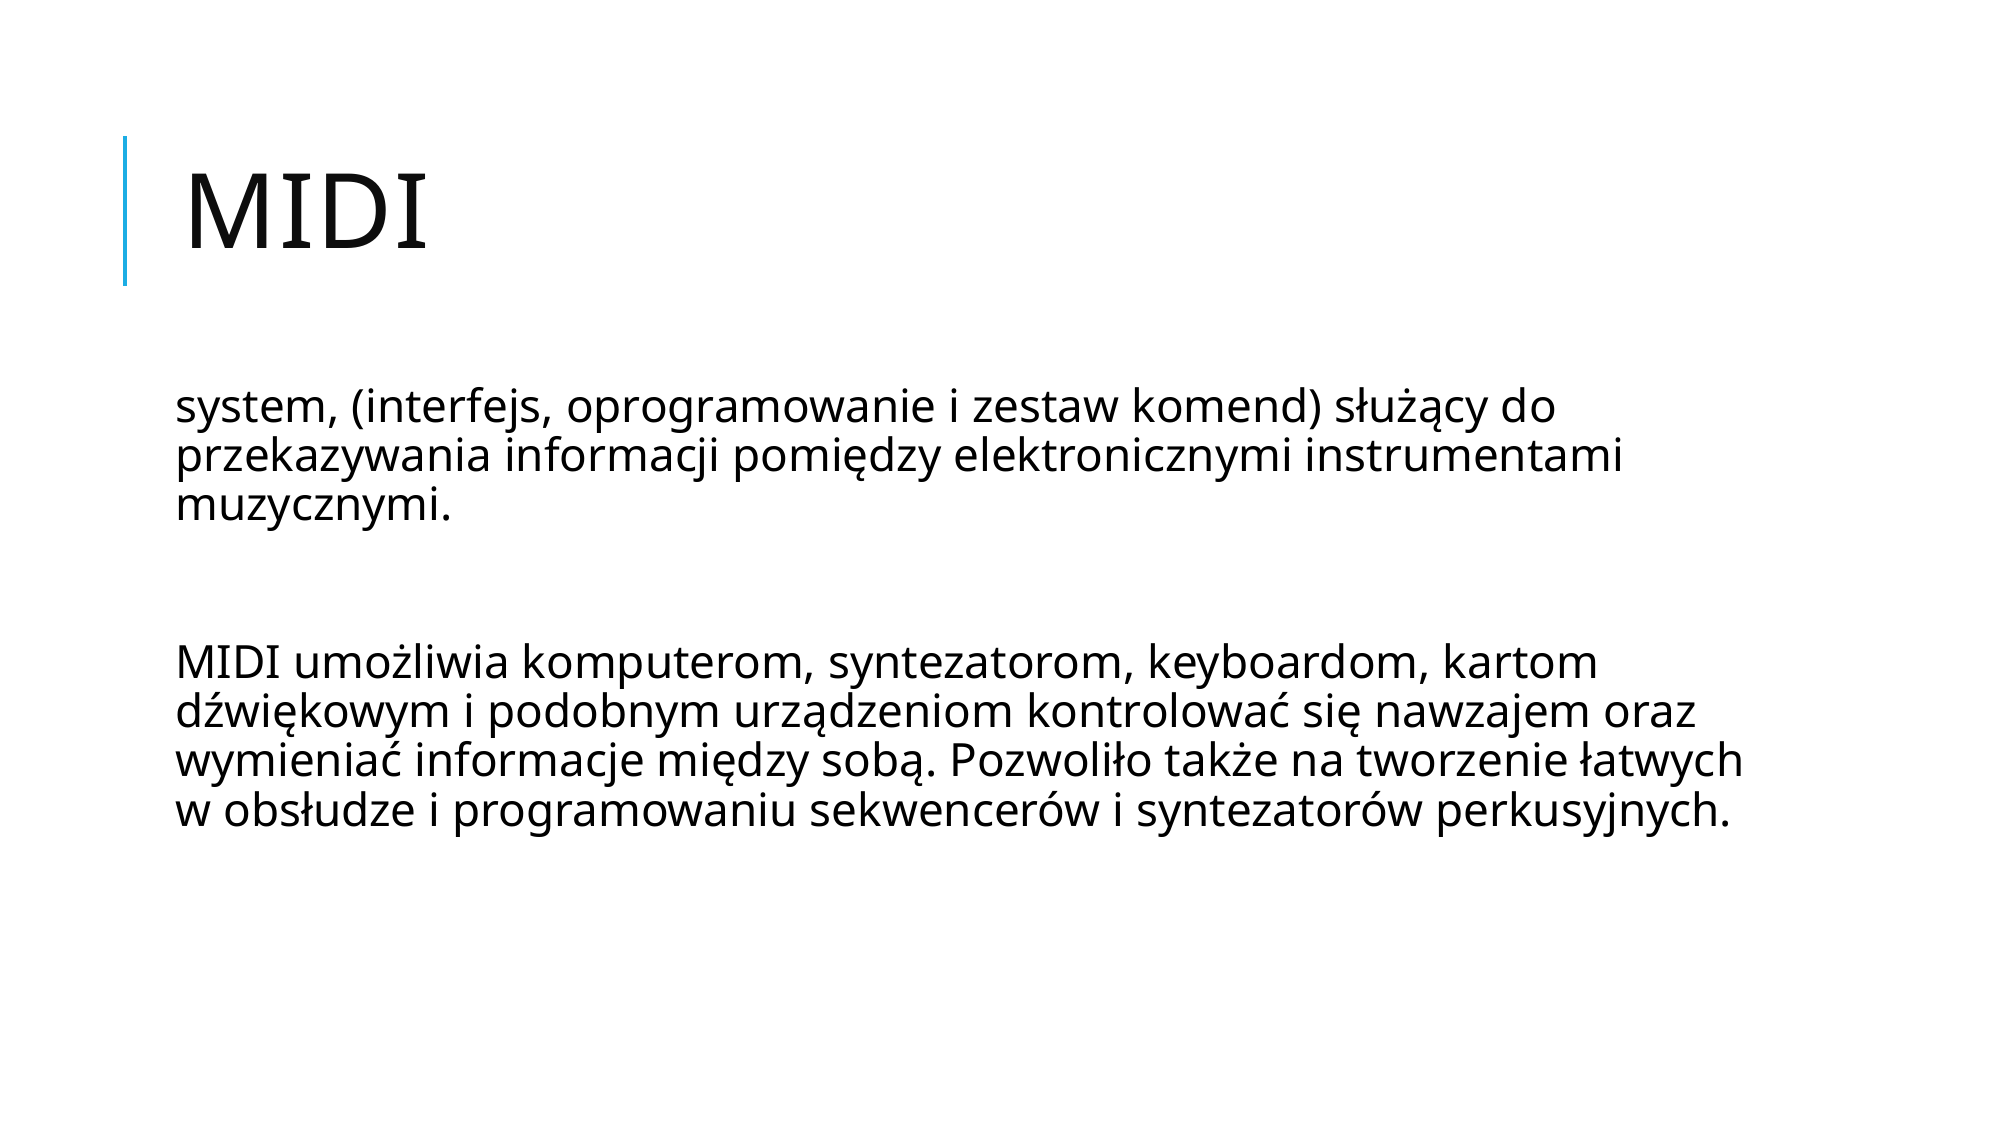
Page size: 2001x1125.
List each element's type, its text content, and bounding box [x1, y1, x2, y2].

title MIDI [168, 96, 1763, 342]
list system, (interfejs, oprogramowanie i zestaw komend) służący do przekazywania informacji pomiędzy elektronicznymi instrumentami muzycznymi. MIDI umożliwia komputerom, syntezatorom, keyboardom, kartom dźwiękowym i podobnym urządzeniom kontrolować się nawzajem oraz wymieniać informacje między sobą. Pozwoliło także na tworzenie łatwych w obsłudze i programowaniu sekwencerów i syntezatorów perkusyjnych. [168, 375, 1763, 1035]
